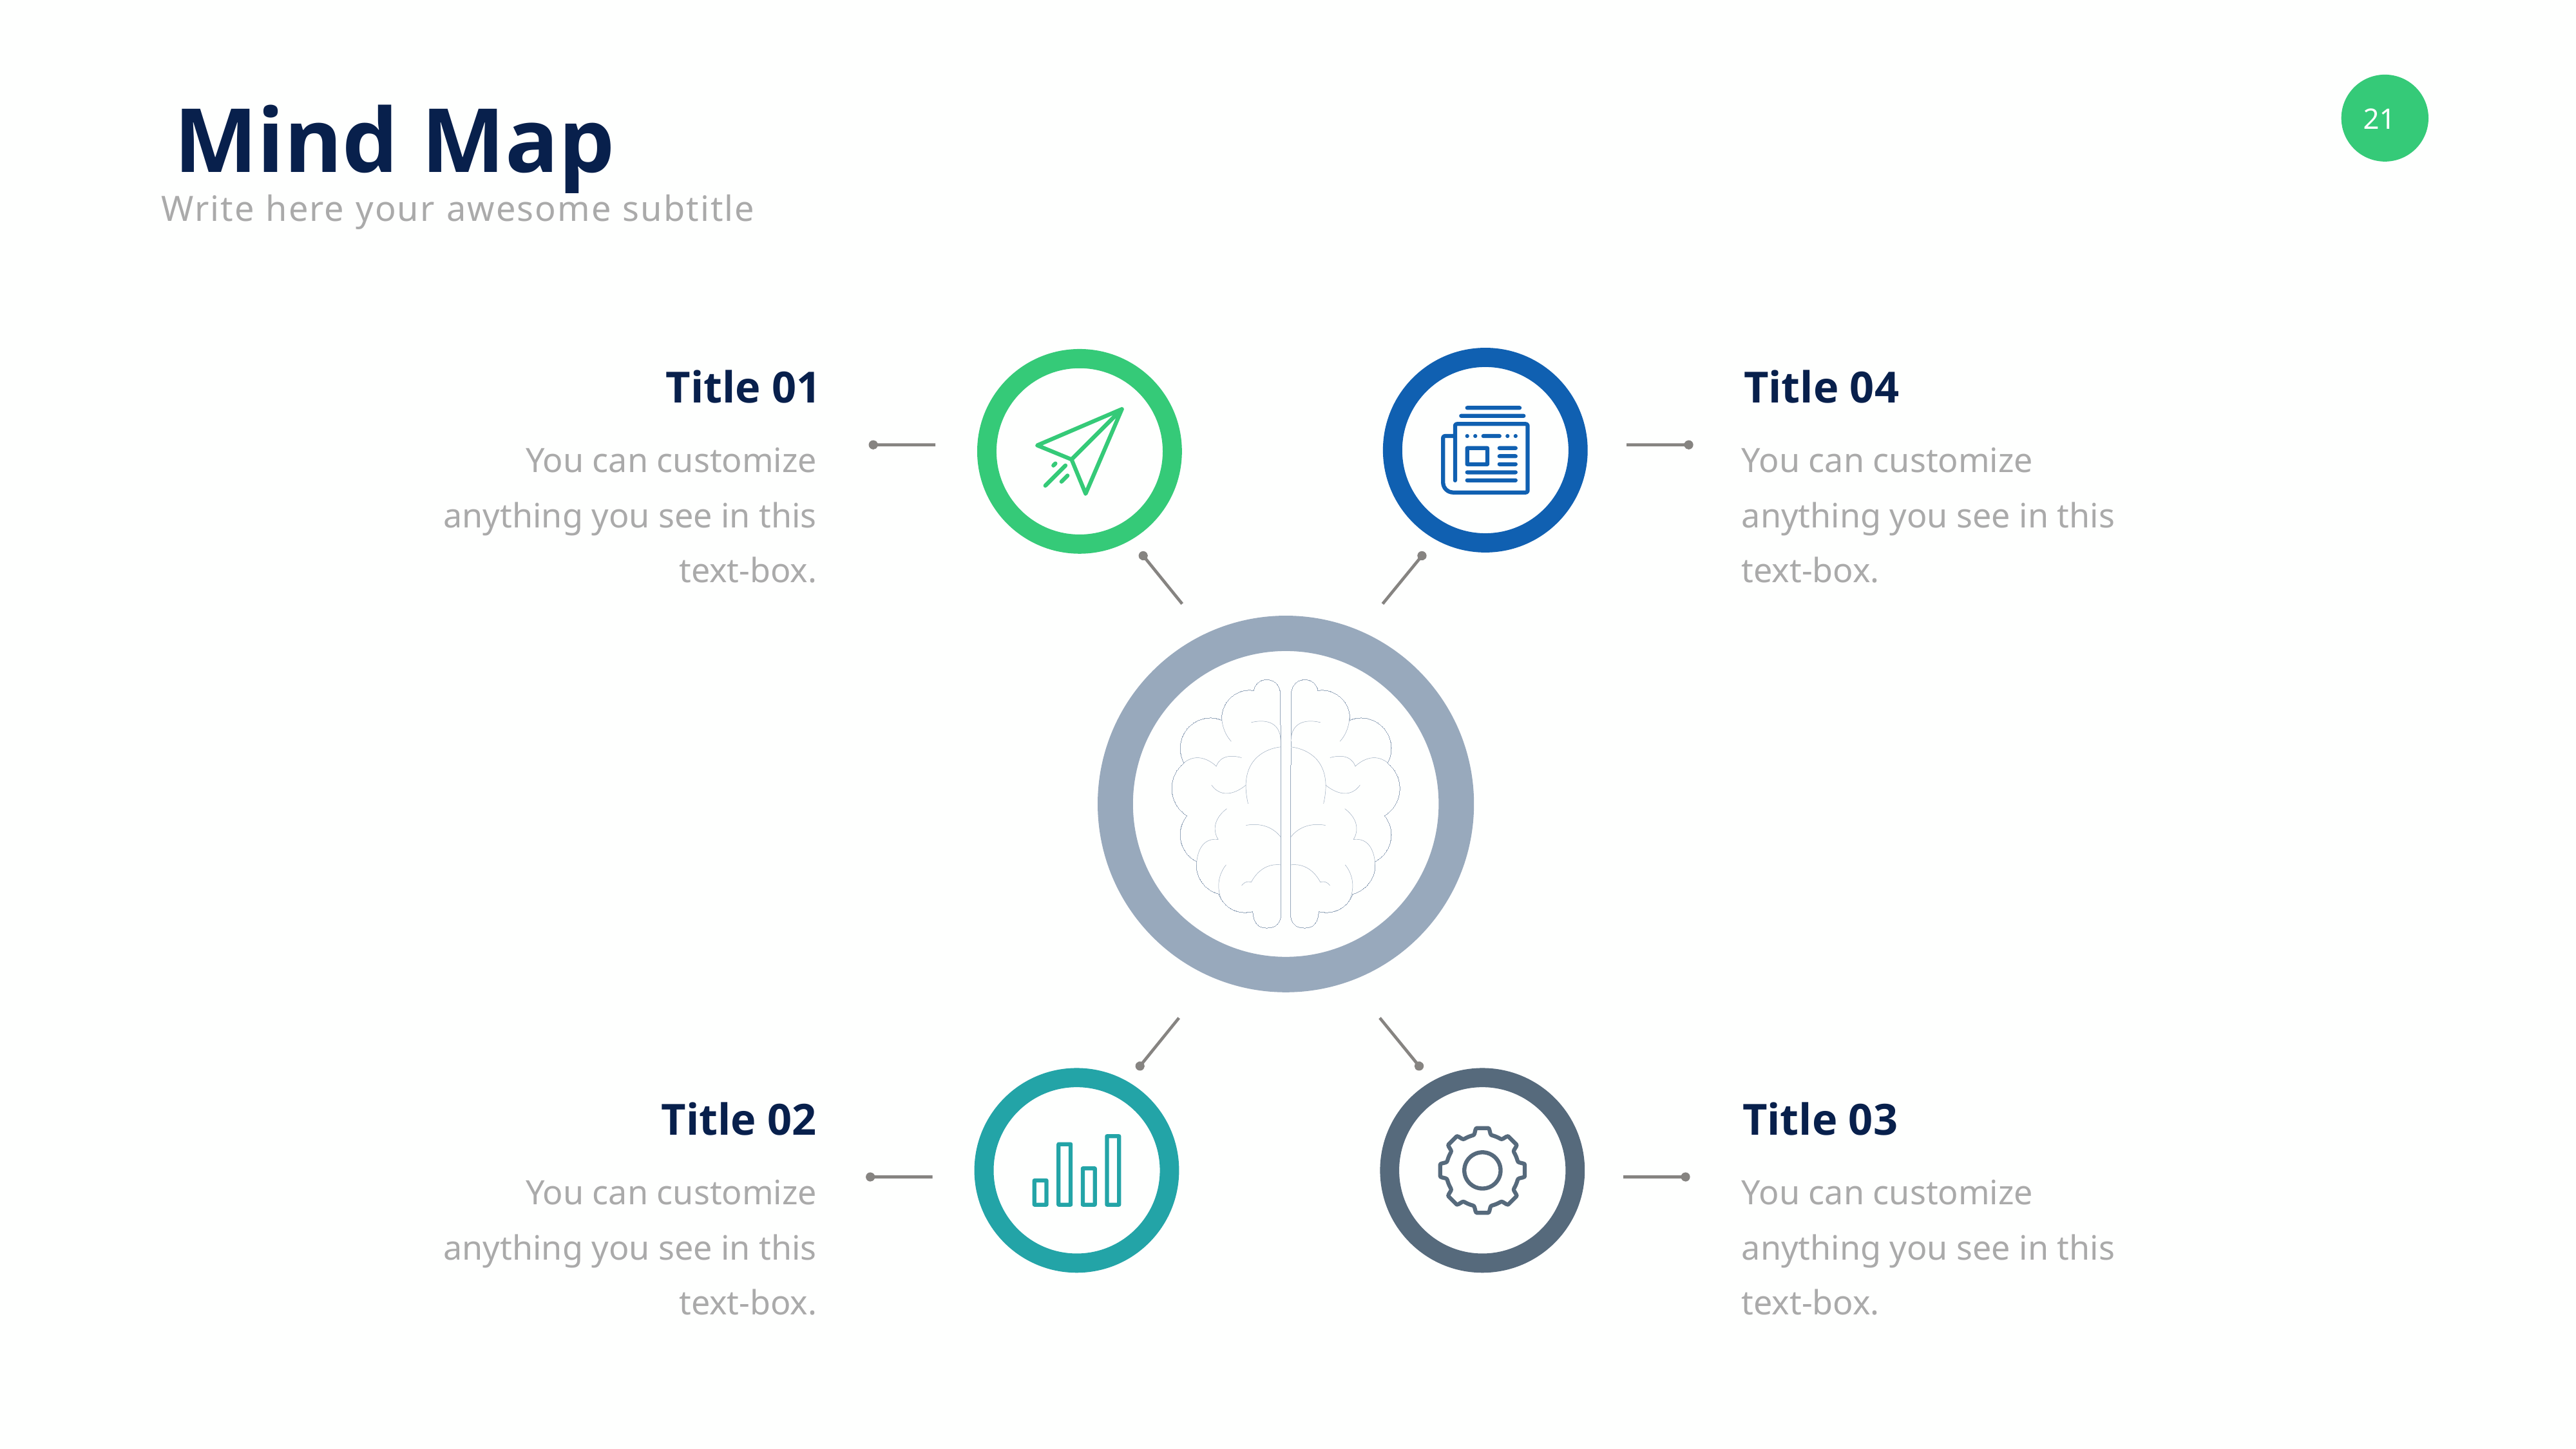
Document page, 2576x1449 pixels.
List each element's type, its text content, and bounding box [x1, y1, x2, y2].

text_box [866, 1172, 933, 1182]
text_box You can customize anything you see in this text-box. [1732, 1151, 2177, 1327]
text_box [1379, 1017, 1424, 1071]
text_box [977, 348, 1182, 554]
text_box You can customize anything you see in this text-box. [382, 1151, 827, 1327]
text_box [868, 440, 936, 450]
text_box [1056, 1142, 1073, 1207]
text_box [1380, 1068, 1585, 1273]
text_box [1138, 551, 1184, 605]
text_box You can customize anything you see in this text-box. [1732, 419, 2177, 594]
text_box [1459, 413, 1526, 418]
text_box [1080, 1166, 1097, 1207]
text_box [1098, 616, 1474, 992]
text_box [1035, 407, 1124, 496]
text_box Title 04 [1734, 355, 1909, 417]
text_box [1623, 1172, 1690, 1182]
text_box You can customize anything you see in this text-box. [382, 419, 827, 594]
text_box [1032, 1178, 1049, 1207]
text_box Title 02 [651, 1087, 826, 1149]
text_box Mind Map [164, 51, 625, 182]
text_box [1627, 440, 1693, 450]
text_box [1438, 1126, 1527, 1215]
text_box [1441, 422, 1530, 495]
text_box [1105, 1134, 1121, 1207]
text_box Write here your awesome subtitle [151, 182, 765, 233]
text_box [1382, 348, 1588, 553]
text_box [974, 1068, 1179, 1273]
text_box Title 03 [1733, 1087, 1908, 1149]
text_box [1381, 551, 1427, 605]
text_box [1135, 1017, 1181, 1071]
text_box Title 01 [656, 355, 831, 417]
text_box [1172, 679, 1400, 929]
text_box [1465, 406, 1522, 410]
